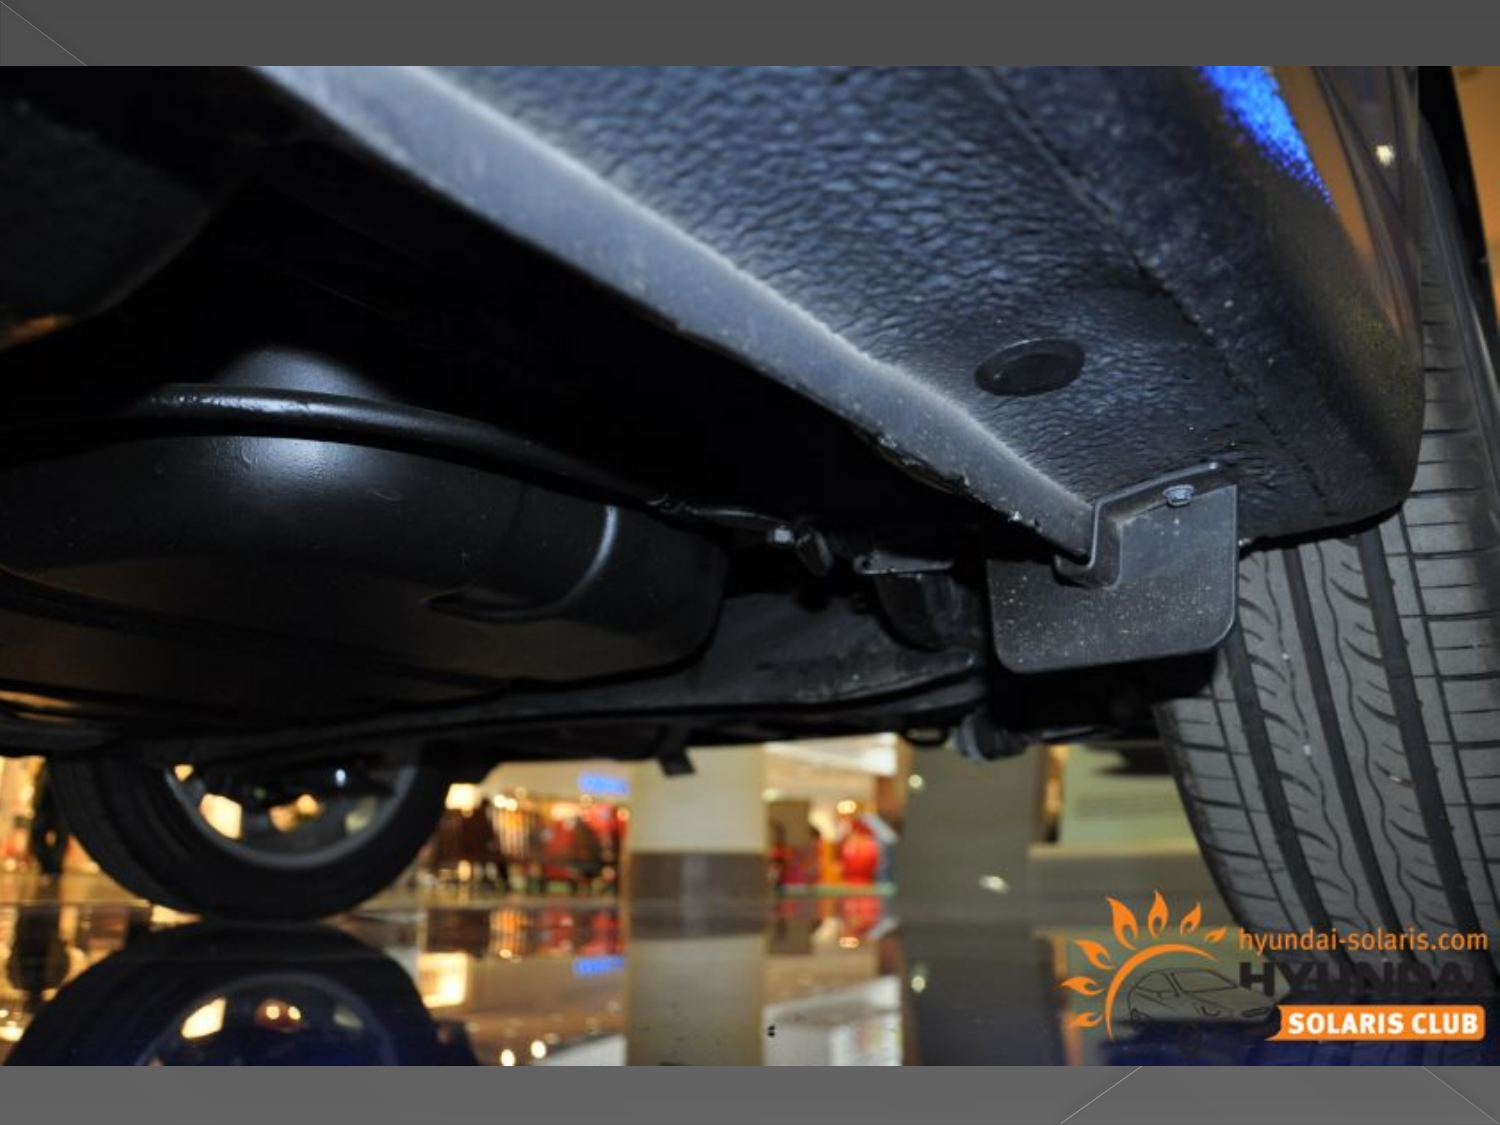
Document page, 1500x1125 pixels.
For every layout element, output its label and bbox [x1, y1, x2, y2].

picture [0, 66, 1500, 1067]
